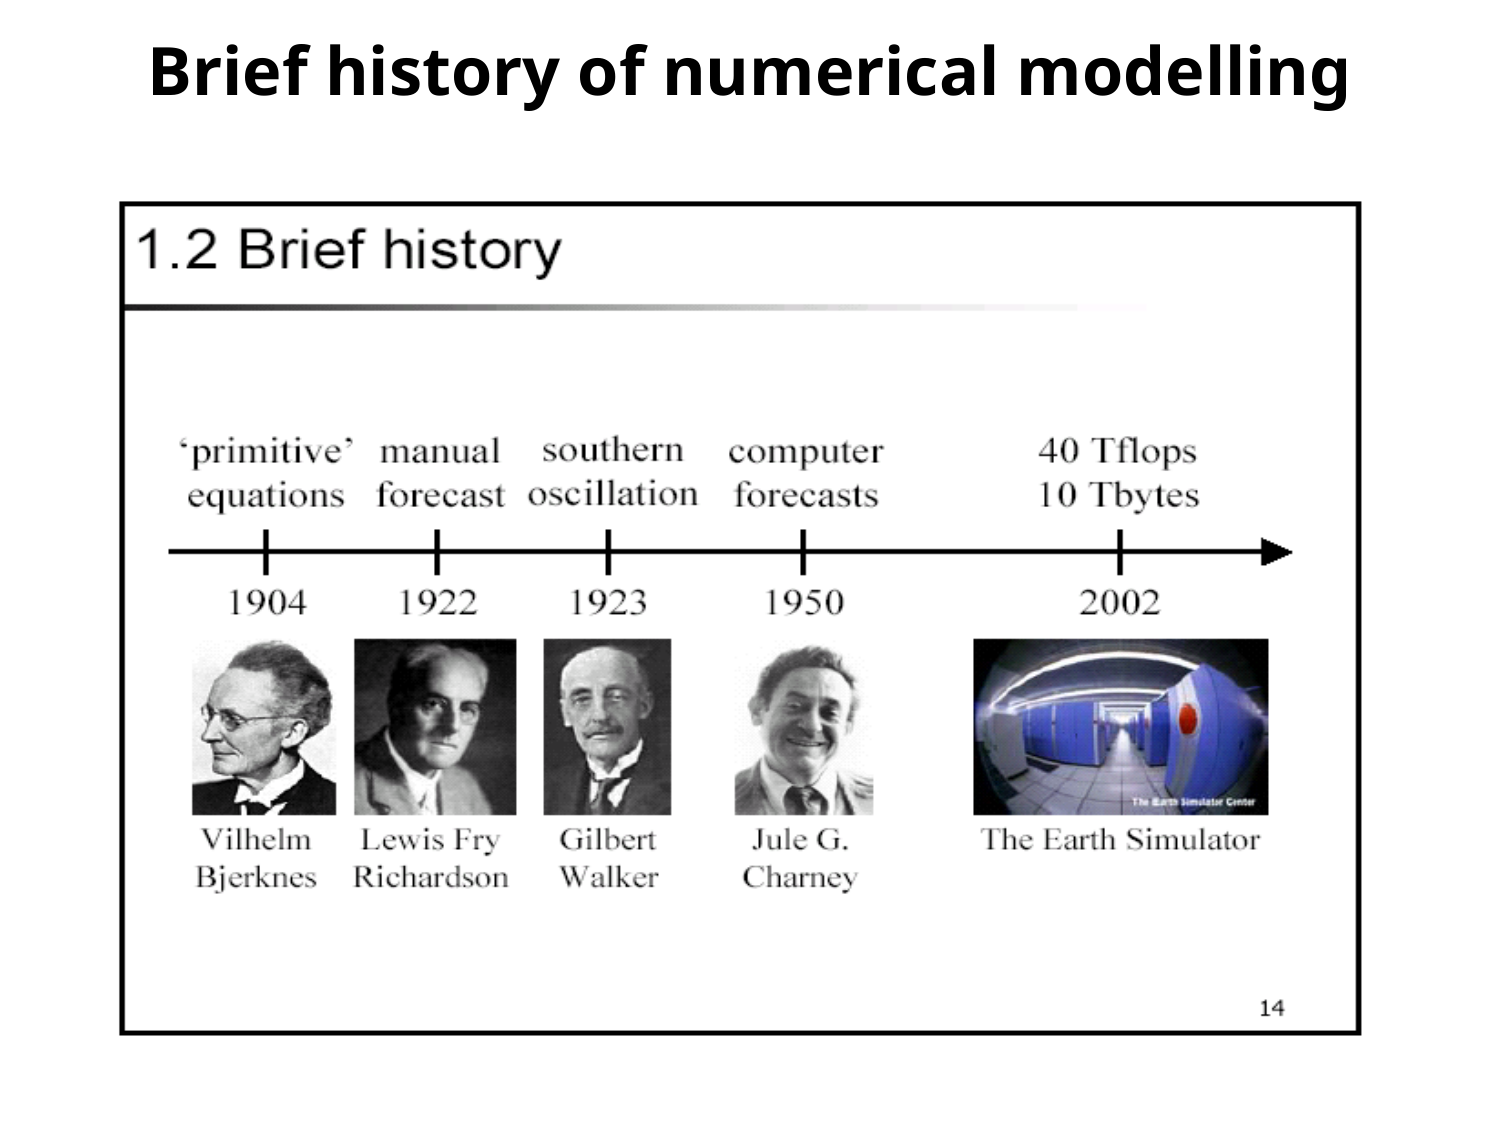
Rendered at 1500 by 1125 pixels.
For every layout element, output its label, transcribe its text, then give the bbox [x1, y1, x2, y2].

picture [87, 187, 1401, 1076]
title Brief history of numerical modelling [50, 24, 1450, 113]
